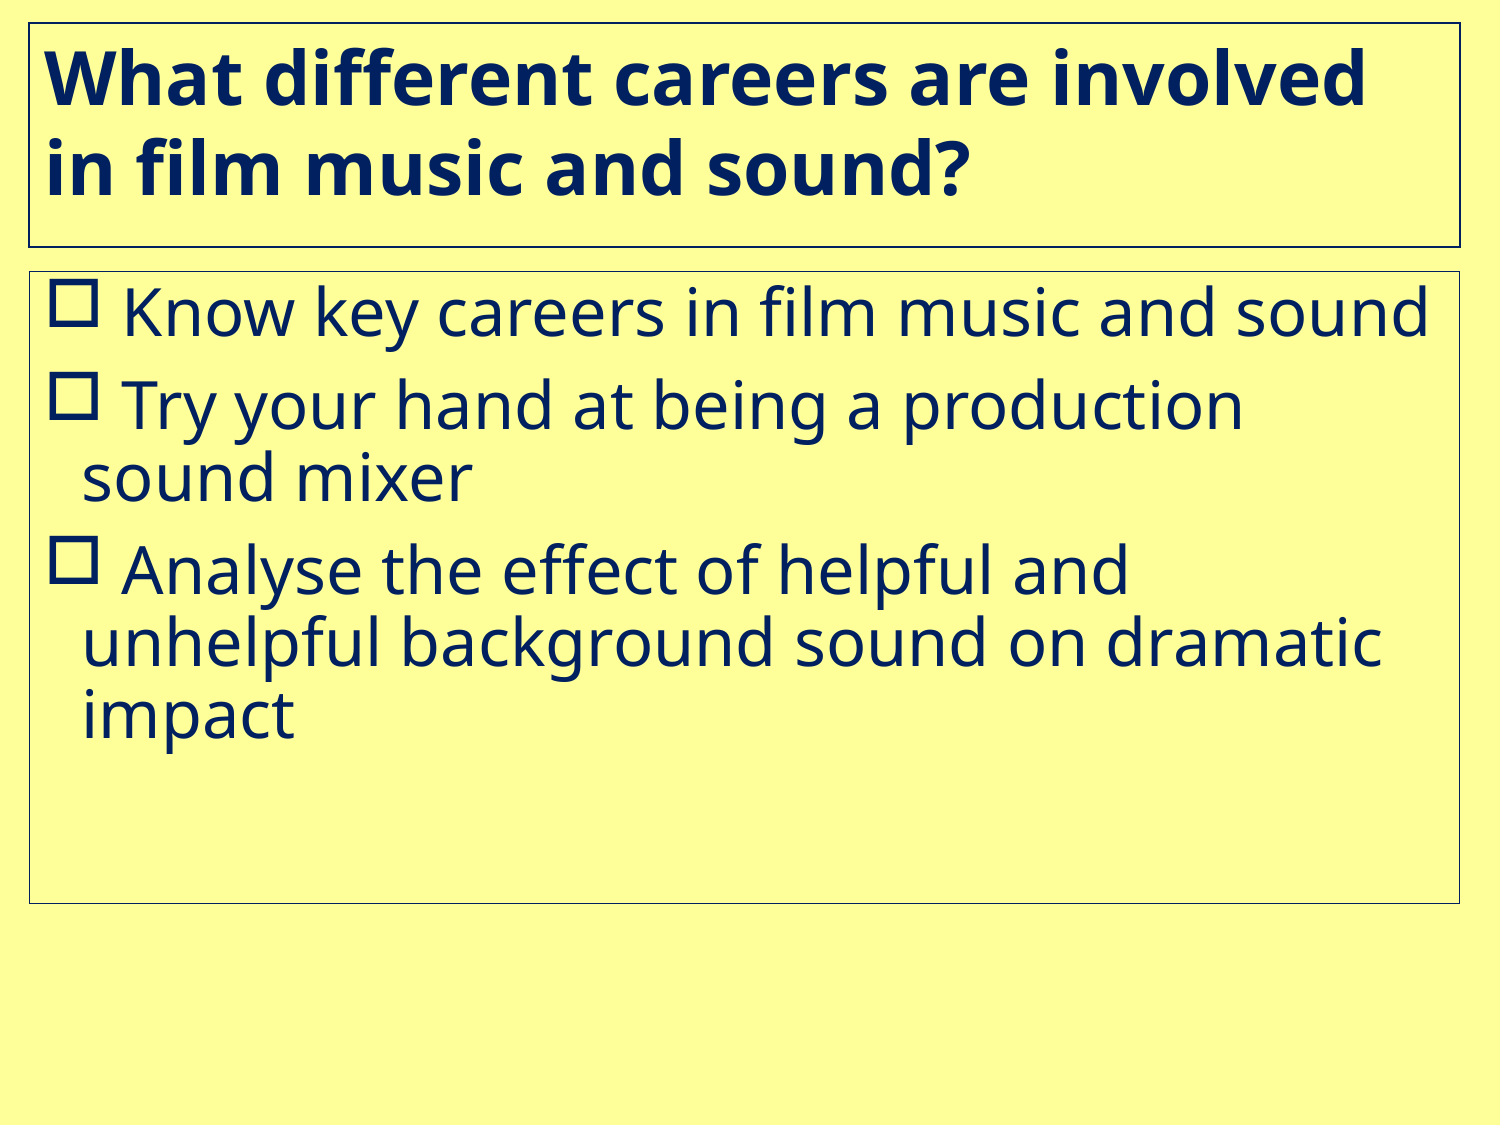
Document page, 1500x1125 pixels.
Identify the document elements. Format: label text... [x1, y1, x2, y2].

list Know key careers in film music and sound Try your hand at being a production sound mixer Analyse the effect of helpful and unhelpful background sound on dramatic impact [29, 271, 1460, 904]
text_box What different careers are involved in film music and sound? [28, 22, 1461, 248]
